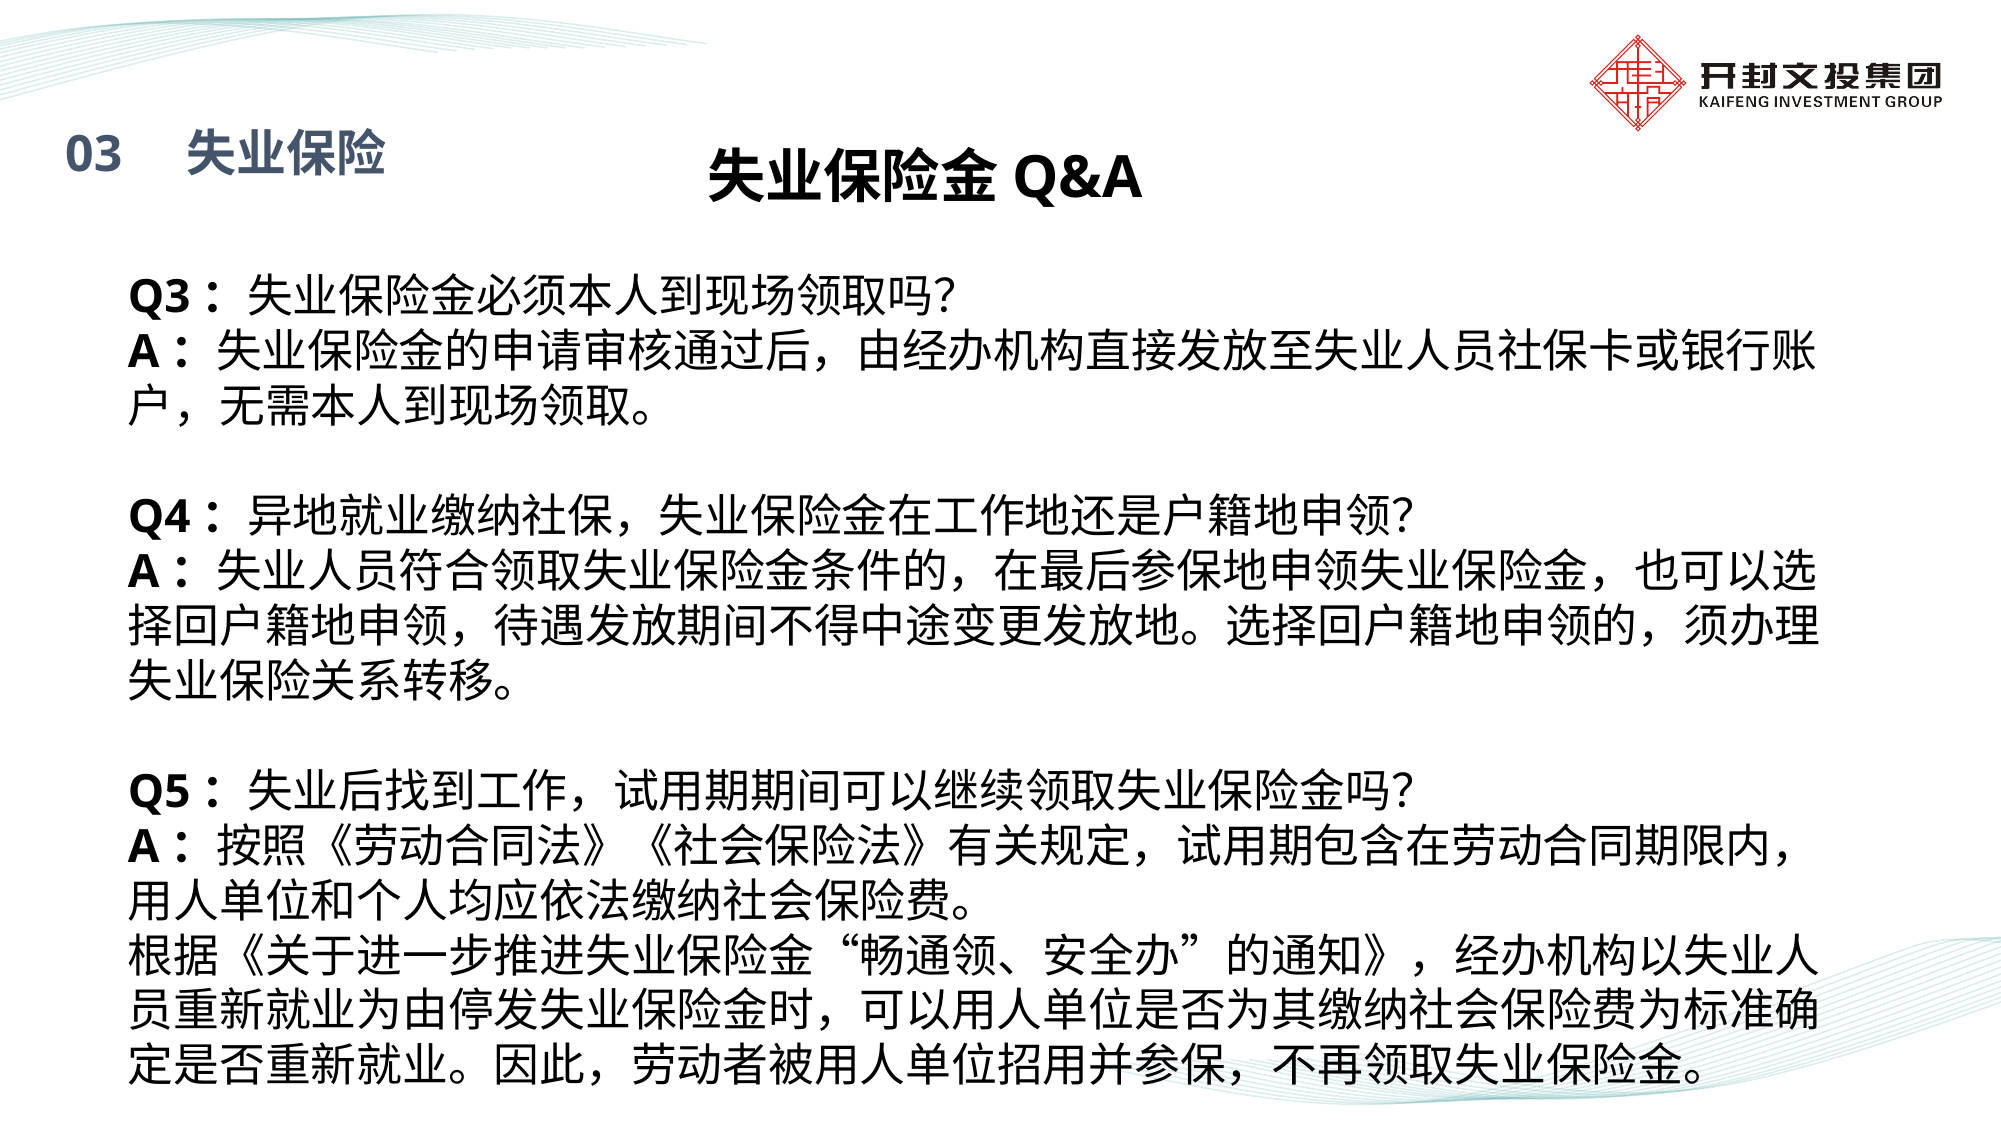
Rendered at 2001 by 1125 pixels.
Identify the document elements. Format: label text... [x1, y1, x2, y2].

text_box 03 失业保险 [50, 73, 544, 189]
text_box 失业保险金Q&A [692, 132, 1360, 217]
text_box Q3：失业保险金必须本人到现场领取吗？ A：失业保险金的申请审核通过后，由经办机构直接发放至失业人员社保卡或银行账户，无需本人到现场领取。 Q4：异地就业缴纳社保，失业保险金在工作地还是户籍地申领？ A：失业人员符合领取失业保险金条件的，在最后参保地申领失业保险金，也可以选择回户籍地申领，待遇发放期间不得中途变更发放地。选择回户籍地申领的，须办理失业保险关系转移。 Q5：失业后找到工作，试用期期间可以继续领取失业保险金吗？ A：按照《劳动合同法》《社会保险法》有关规定，试用期包含在劳动合同期限内，用人单位和个人均应依法缴纳社会保险费。 根据《关于进一步推进失业保险金“畅通领、安全办”的通知》，经办机构以失业人员重新就业为由停发失业保险金时，可以用人单位是否为其缴纳社会保险费为标准确定是否重新就业。因此，劳动者被用人单位招用并参保，不再领取失业保险金。 [113, 259, 1872, 1074]
picture [1589, 34, 1942, 133]
